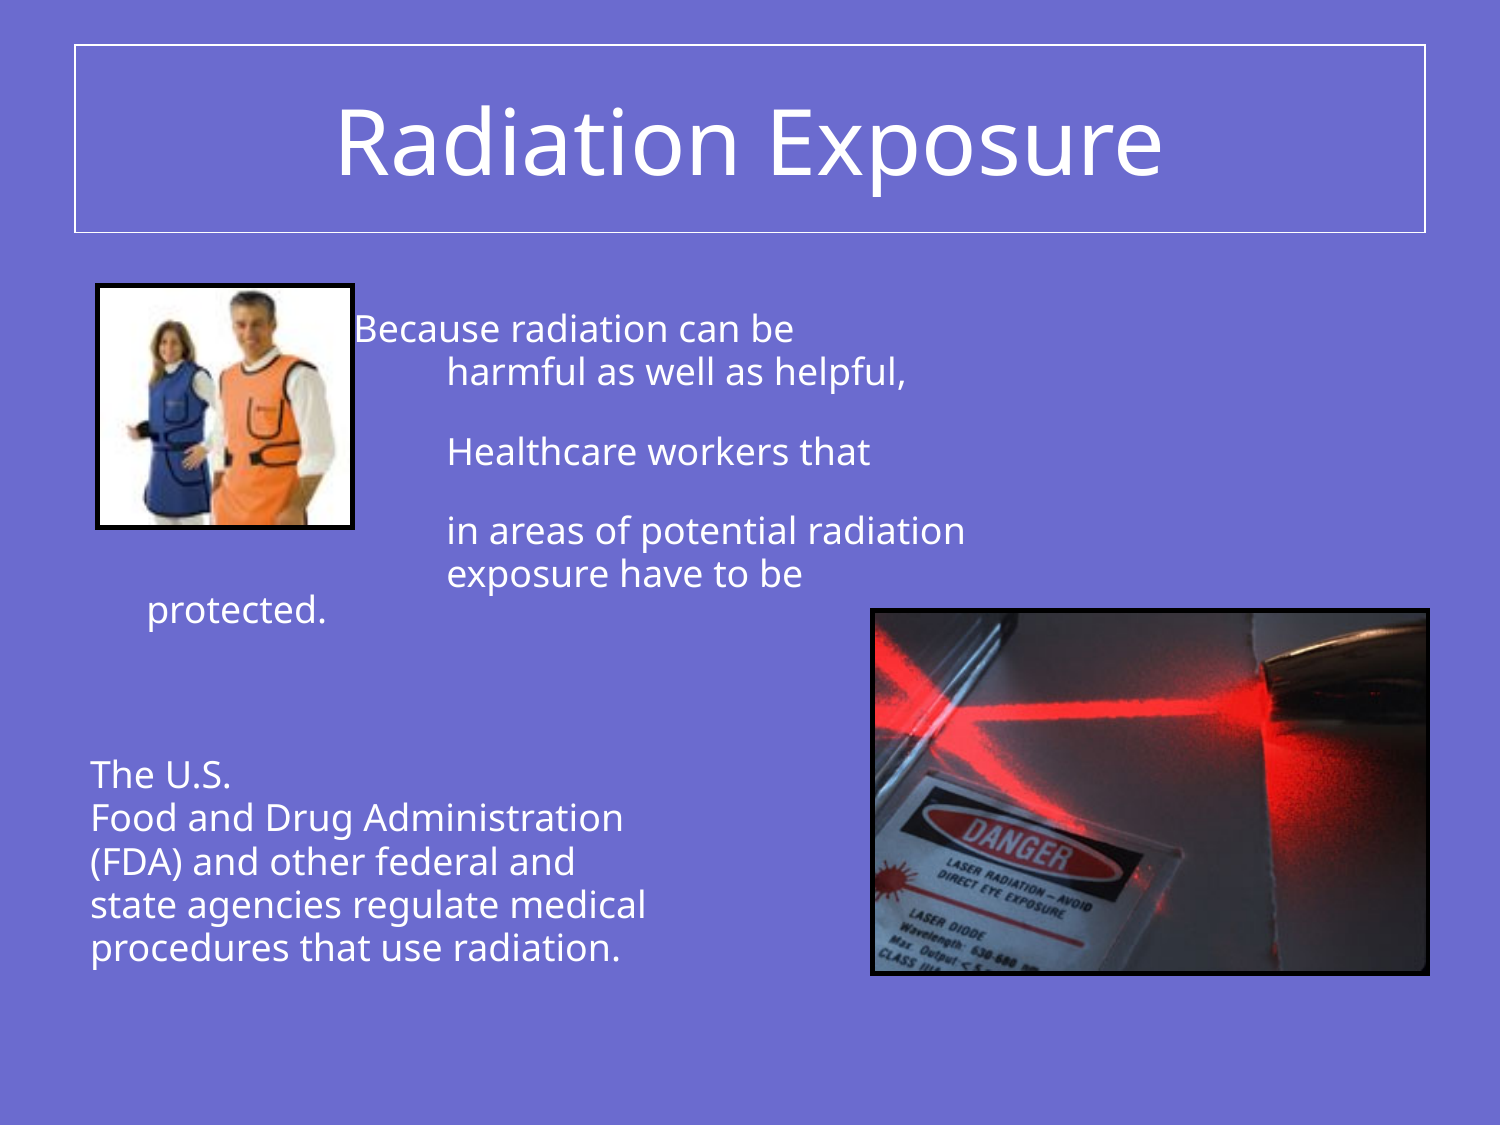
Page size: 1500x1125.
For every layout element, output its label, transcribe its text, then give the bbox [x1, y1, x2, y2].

text_box [484, 568, 875, 629]
list Because radiation can be harmful as well as helpful, the Healthcare workers that work in areas of potential radiation exposure have to be protected. The U.S. Food and Drug Administration (FDA) and other federal and state agencies regulate medical procedures that use radiation. [74, 262, 988, 1006]
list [99, 287, 351, 526]
title Radiation Exposure [74, 44, 1426, 233]
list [874, 612, 1427, 972]
